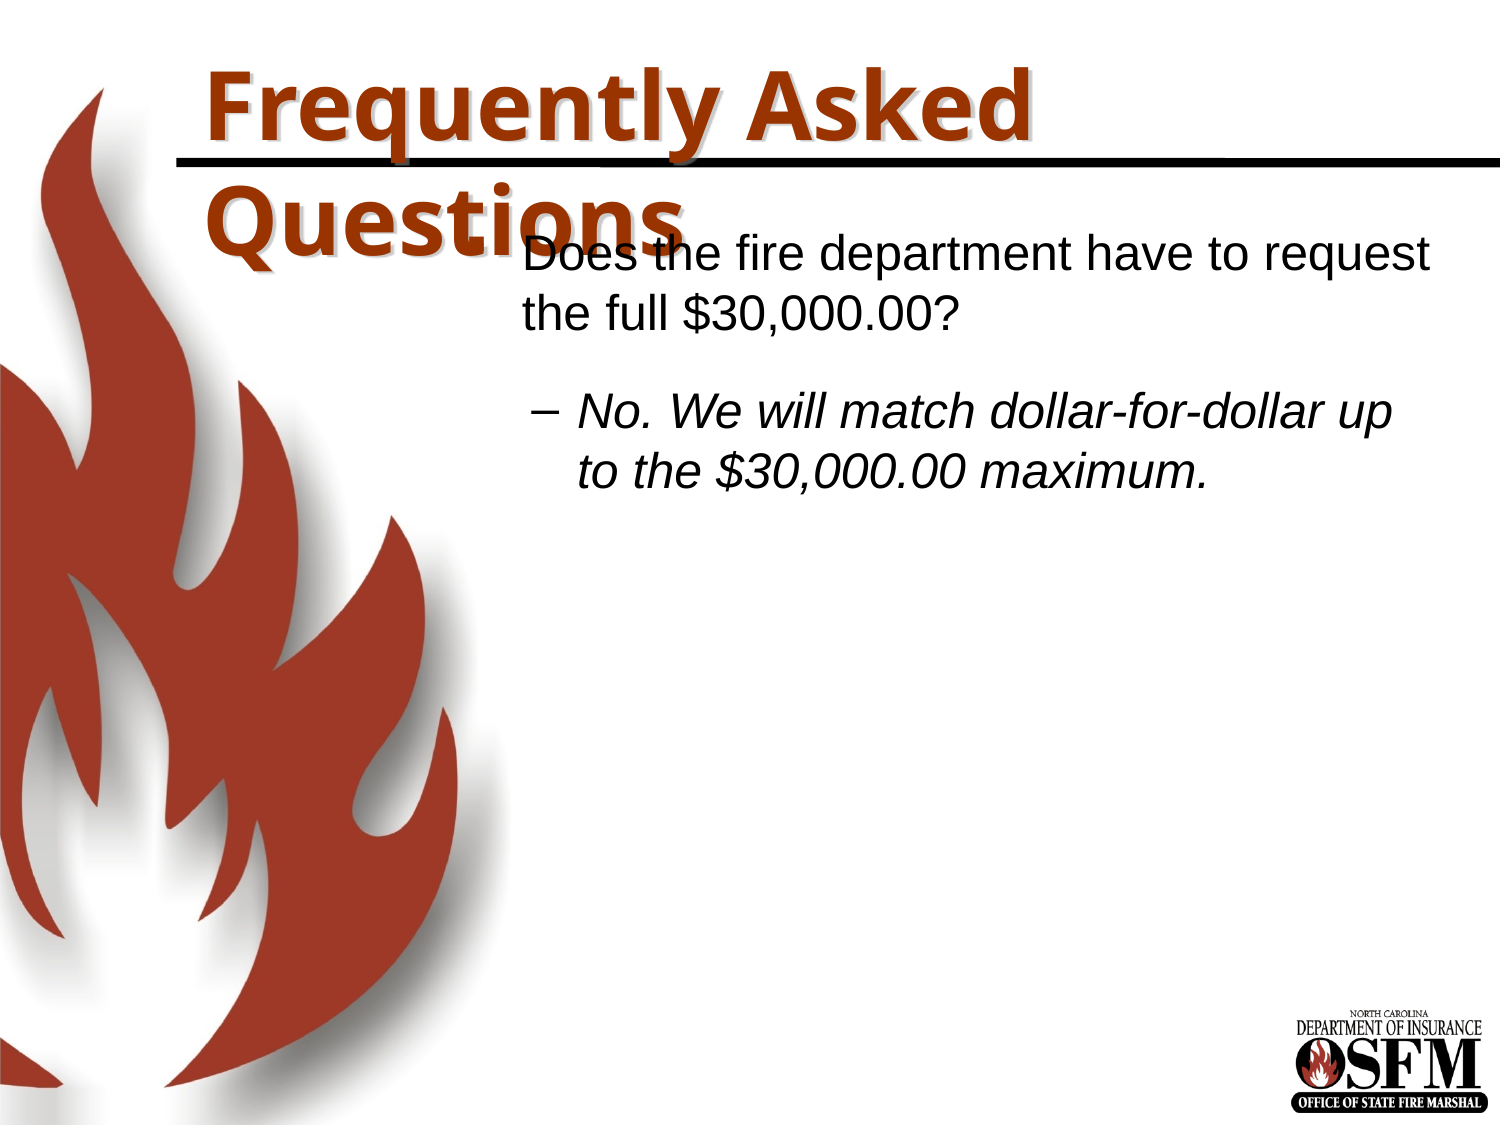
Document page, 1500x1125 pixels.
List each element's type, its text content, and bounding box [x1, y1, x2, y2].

picture [1291, 1010, 1488, 1113]
title Frequently Asked Questions [187, 37, 1500, 169]
picture [0, 87, 513, 1125]
list Does the fire department have to request the full $30,000.00? No. We will match dollar-for-dollar up to the $30,000.00 maximum. [449, 212, 1463, 889]
